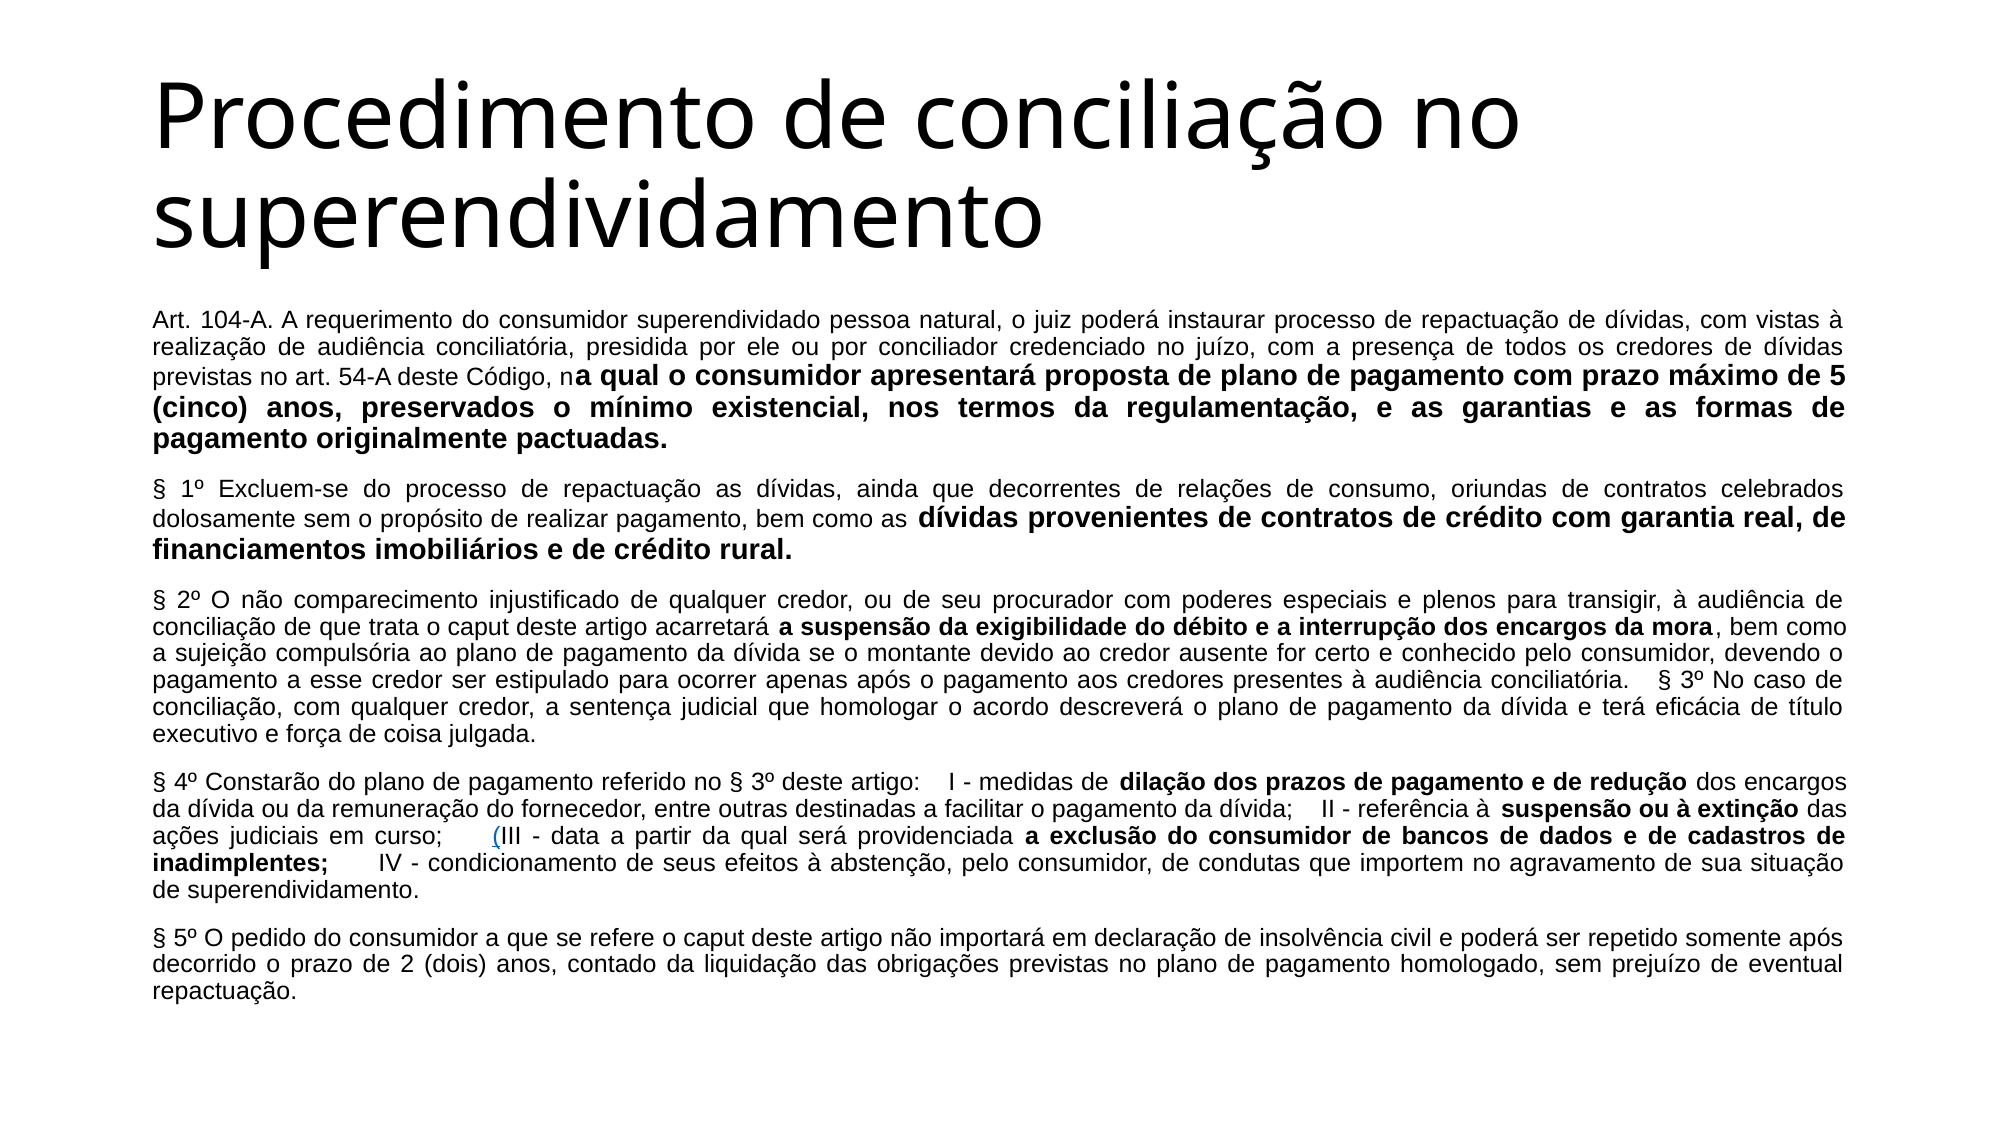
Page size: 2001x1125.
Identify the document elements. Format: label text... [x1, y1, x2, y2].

list Art. 104-A. A requerimento do consumidor superendividado pessoa natural, o juiz poderá instaurar processo de repactuação de dívidas, com vistas à realização de audiência conciliatória, presidida por ele ou por conciliador credenciado no juízo, com a presença de todos os credores de dívidas previstas no art. 54-A deste Código, na qual o consumidor apresentará proposta de plano de pagamento com prazo máximo de 5 (cinco) anos, preservados o mínimo existencial, nos termos da regulamentação, e as garantias e as formas de pagamento originalmente pactuadas. § 1º Excluem-se do processo de repactuação as dívidas, ainda que decorrentes de relações de consumo, oriundas de contratos celebrados dolosamente sem o propósito de realizar pagamento, bem como as dívidas provenientes de contratos de crédito com garantia real, de financiamentos imobiliários e de crédito rural. § 2º O não comparecimento injustificado de qualquer credor, ou de seu procurador com poderes especiais e plenos para transigir, à audiência de conciliação de que trata o caput deste artigo acarretará a suspensão da exigibilidade do débito e a interrupção dos encargos da mora, bem como a sujeição compulsória ao plano de pagamento da dívida se o montante devido ao credor ausente for certo e conhecido pelo consumidor, devendo o pagamento a esse credor ser estipulado para ocorrer apenas após o pagamento aos credores presentes à audiência conciliatória. § 3º No caso de conciliação, com qualquer credor, a sentença judicial que homologar o acordo descreverá o plano de pagamento da dívida e terá eficácia de título executivo e força de coisa julgada. § 4º Constarão do plano de pagamento referido no § 3º deste artigo: I - medidas de dilação dos prazos de pagamento e de redução dos encargos da dívida ou da remuneração do fornecedor, entre outras destinadas a facilitar o pagamento da dívida; II - referência à suspensão ou à extinção das ações judiciais em curso; (III - data a partir da qual será providenciada a exclusão do consumidor de bancos de dados e de cadastros de inadimplentes; IV - condicionamento de seus efeitos à abstenção, pelo consumidor, de condutas que importem no agravamento de sua situação de superendividamento. § 5º O pedido do consumidor a que se refere o caput deste artigo não importará em declaração de insolvência civil e poderá ser repetido somente após decorrido o prazo de 2 (dois) anos, contado da liquidação das obrigações previstas no plano de pagamento homologado, sem prejuízo de eventual repactuação. [137, 299, 1863, 1014]
title Procedimento de conciliação no superendividamento [137, 59, 1863, 278]
